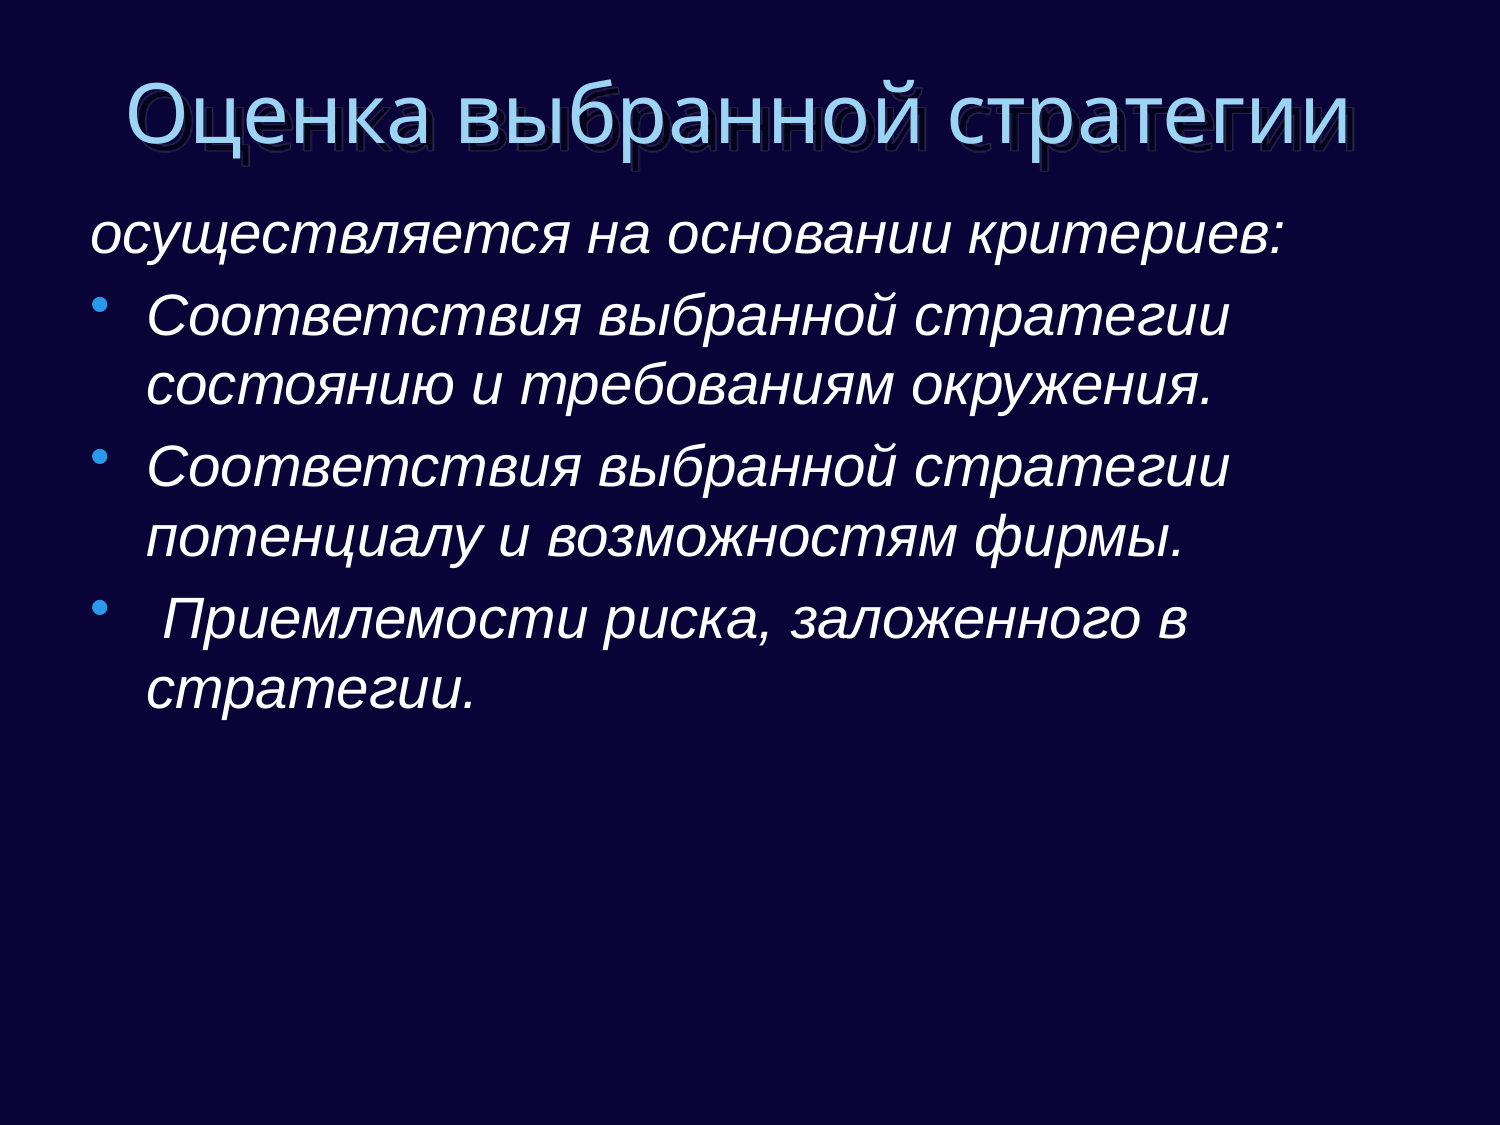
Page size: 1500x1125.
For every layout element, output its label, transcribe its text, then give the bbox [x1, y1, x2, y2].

list осуществляется на основании критериев: Соответствия выбранной стратегии состоянию и требованиям окружения. Соответствия выбранной стратегии потенциалу и возможностям фирмы. Приемлемости риска, заложенного в стратегии. [74, 187, 1426, 1006]
title Оценка выбранной стратегии [74, 44, 1426, 176]
